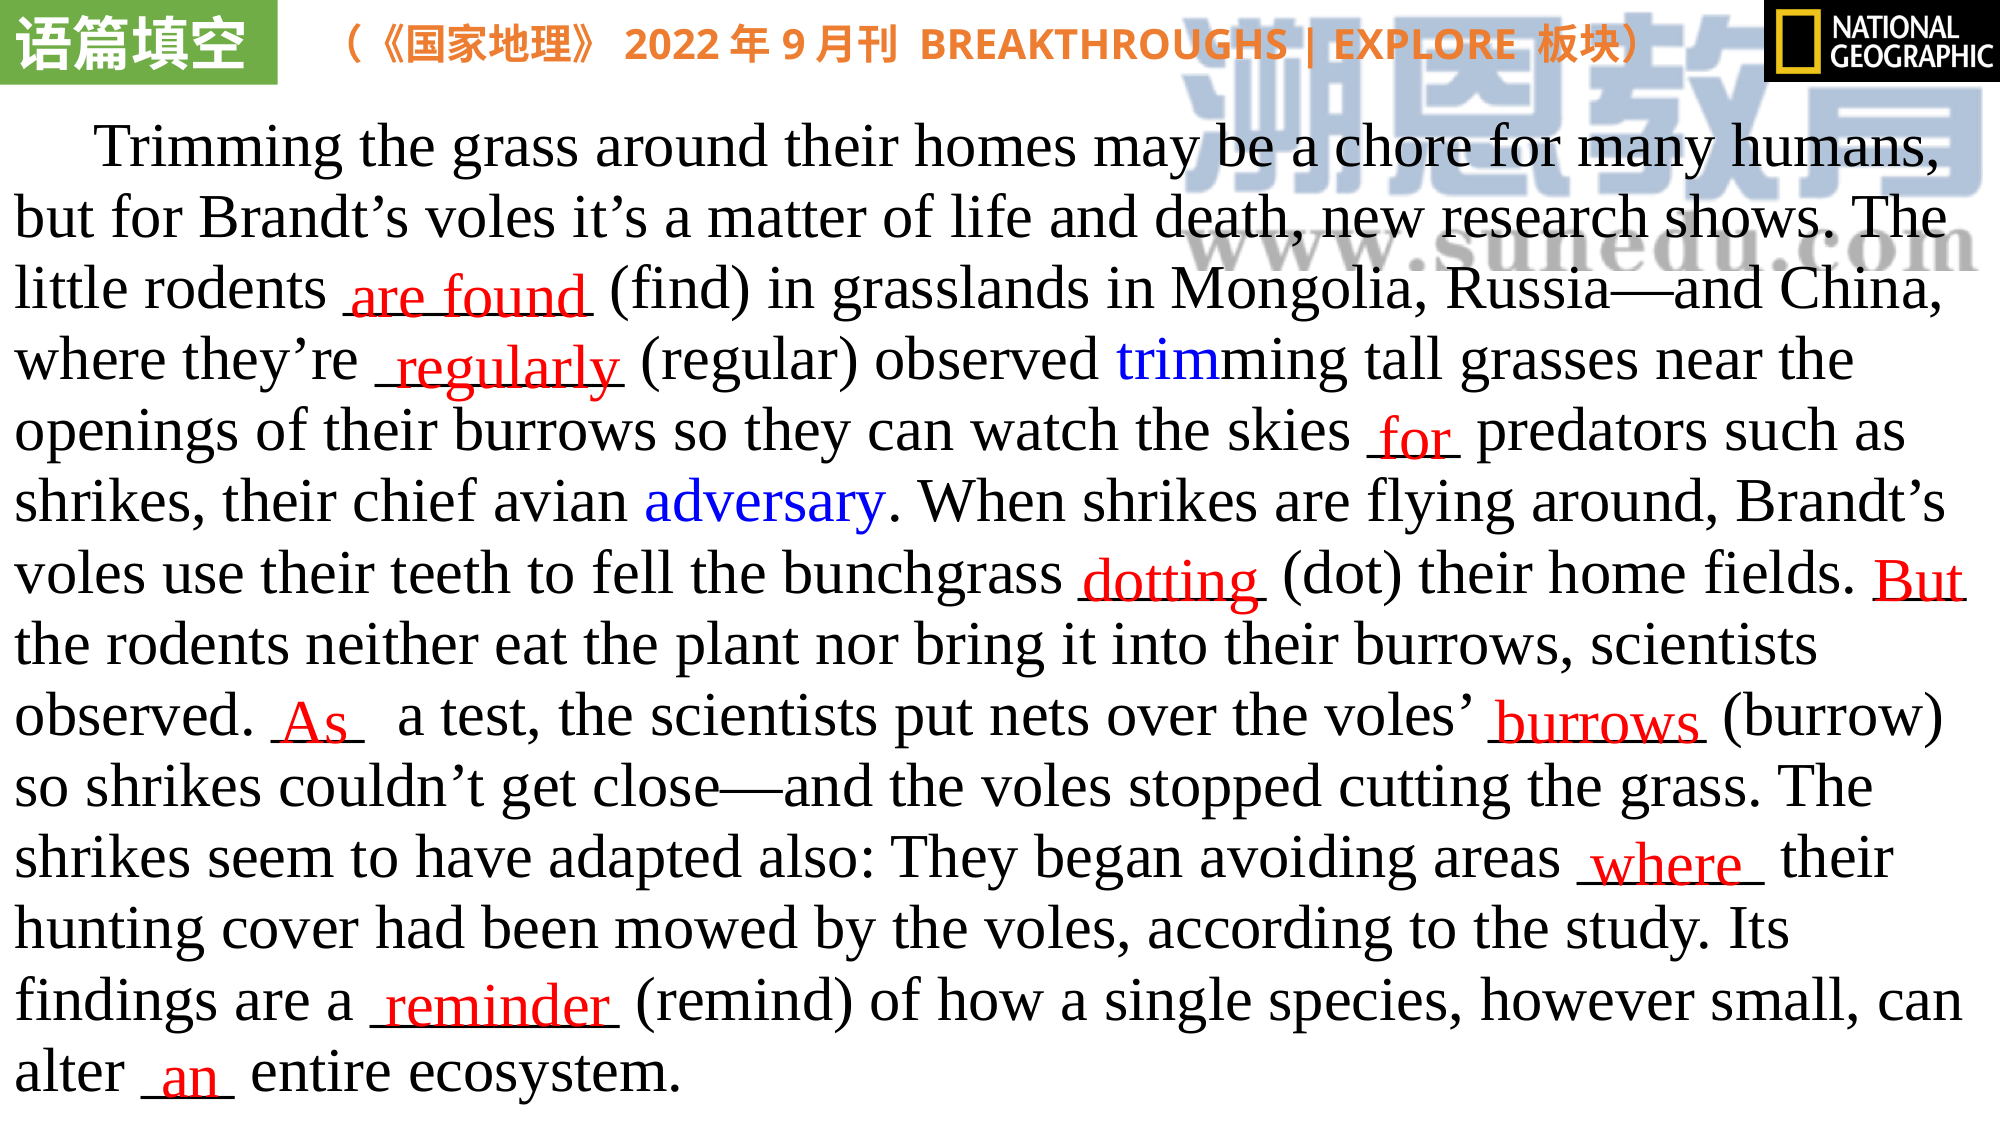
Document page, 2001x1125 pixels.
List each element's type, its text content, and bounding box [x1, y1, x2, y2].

text_box Trimming the grass around their homes may be a chore for many humans, but for Brandt’s voles it’s a matter of life and death, new research shows. The little rodents ________ (find) in grasslands in Mongolia, Russia—and China, where they’re ________ (regular) observed trimming tall grasses near the openings of their burrows so they can watch the skies ___ predators such as shrikes, their chief avian adversary. When shrikes are flying around, Brandt’s voles use their teeth to fell the bunchgrass ______ (dot) their home fields. ___ the rodents neither eat the plant nor bring it into their burrows, scientists observed. ___ a test, the scientists put nets over the voles’ _______ (burrow) so shrikes couldn’t get close—and the voles stopped cutting the grass. The shrikes seem to have adapted also: They began avoiding areas ______ their hunting cover had been mowed by the voles, according to the study. Its findings are a ________ (remind) of how a single species, however small, can alter ___ entire ecosystem. [0, 101, 2000, 1113]
text_box where [1590, 822, 1944, 898]
text_box dotting [1082, 538, 1407, 614]
picture [1178, 0, 2000, 101]
text_box for [1378, 397, 1685, 473]
text_box regularly [396, 326, 736, 402]
text_box are found [350, 255, 626, 331]
text_box （《国家地理》2022年9月刊 BREAKTHROUGHS | EXPLORE 板块） [307, 10, 1725, 76]
text_box burrows [1495, 680, 1774, 756]
text_box But [1873, 538, 1973, 614]
text_box 语篇填空 [0, 0, 278, 85]
text_box reminder [385, 964, 852, 1040]
text_box As [279, 680, 607, 756]
text_box an [161, 1034, 242, 1110]
